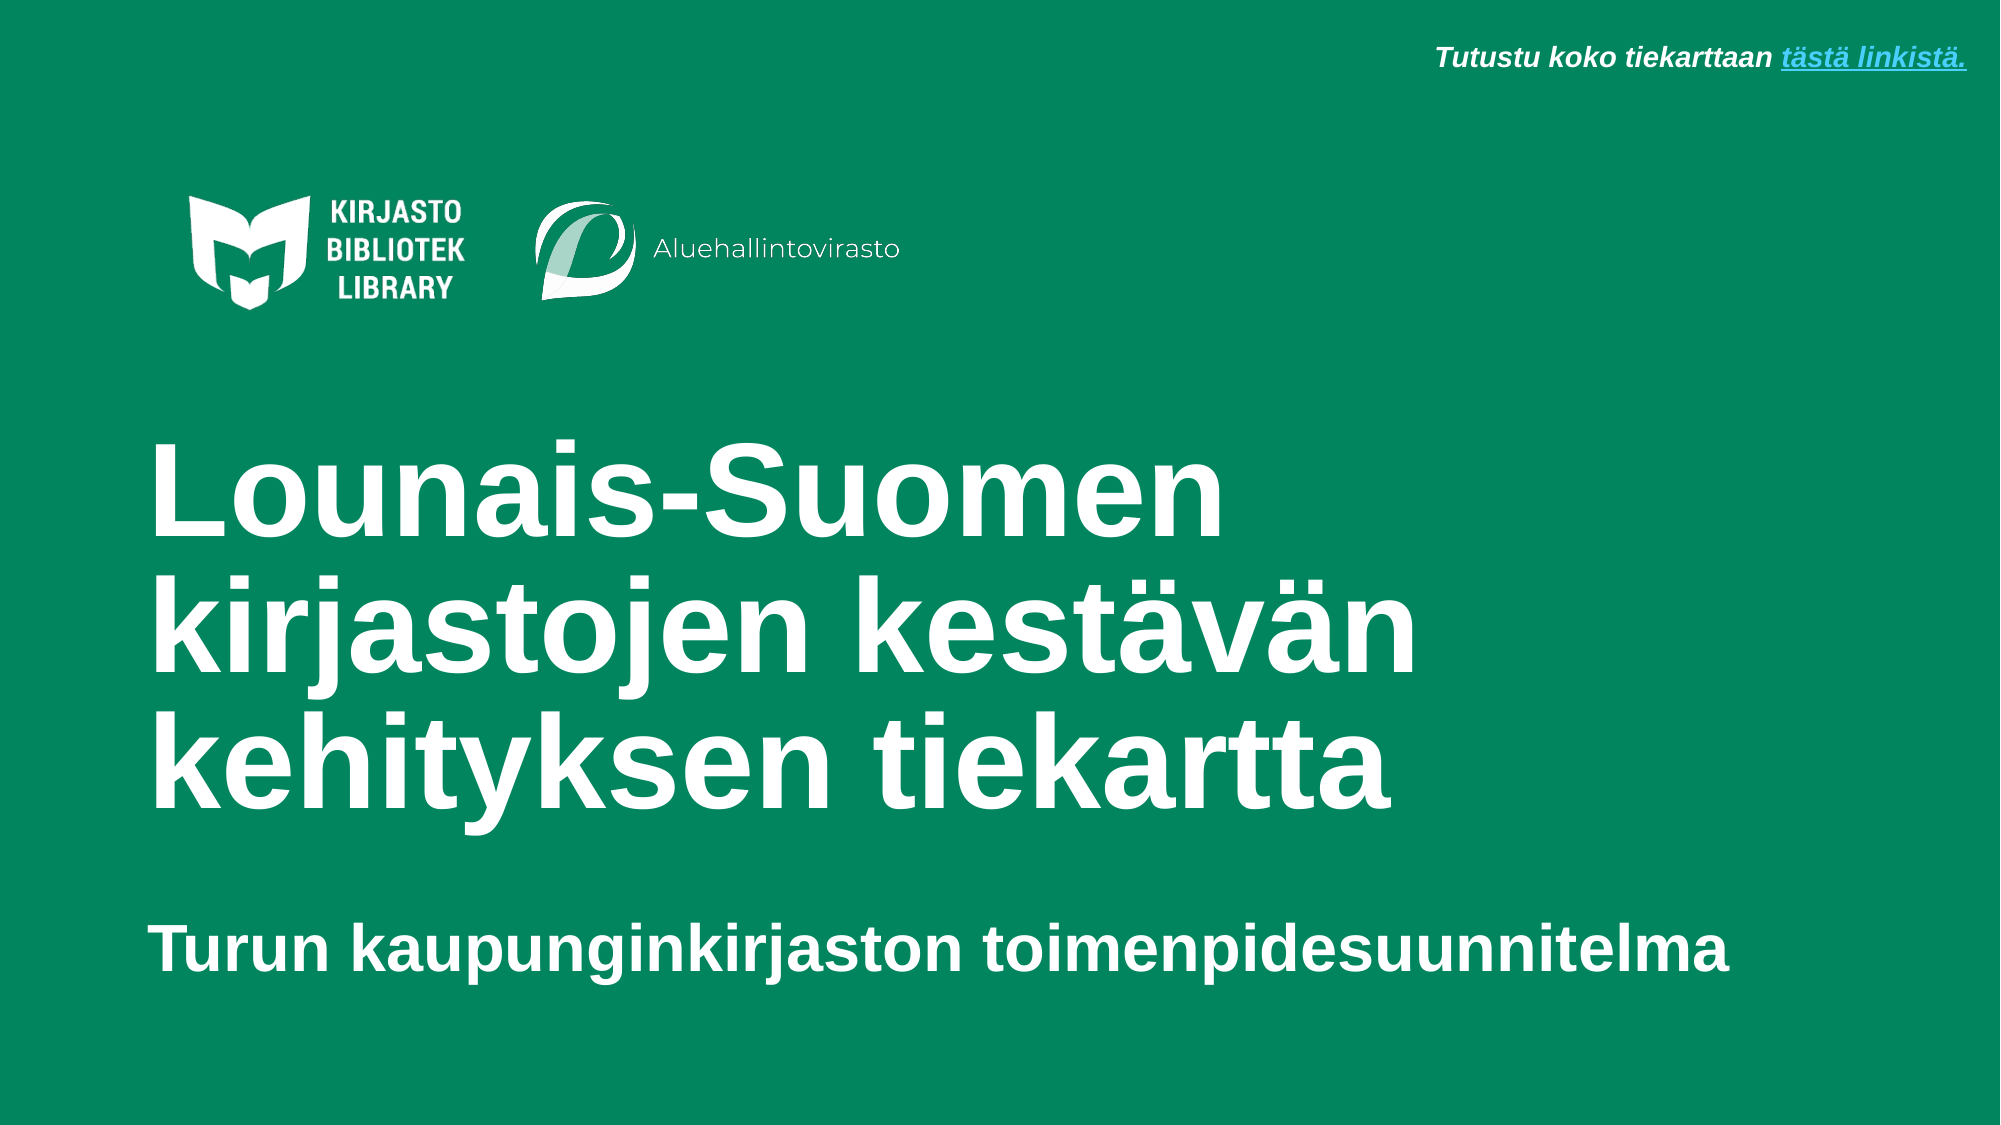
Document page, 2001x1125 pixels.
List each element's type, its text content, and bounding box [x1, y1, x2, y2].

picture [160, 173, 494, 331]
text_box Tutustu koko tiekarttaan tästä linkistä. [1419, 30, 2000, 81]
title Lounais-Suomen kirjastojen kestävän kehityksen tiekartta [147, 427, 1840, 730]
picture [530, 197, 902, 304]
subtitle Turun kaupunginkirjaston toimenpidesuunnitelma [147, 894, 1839, 991]
